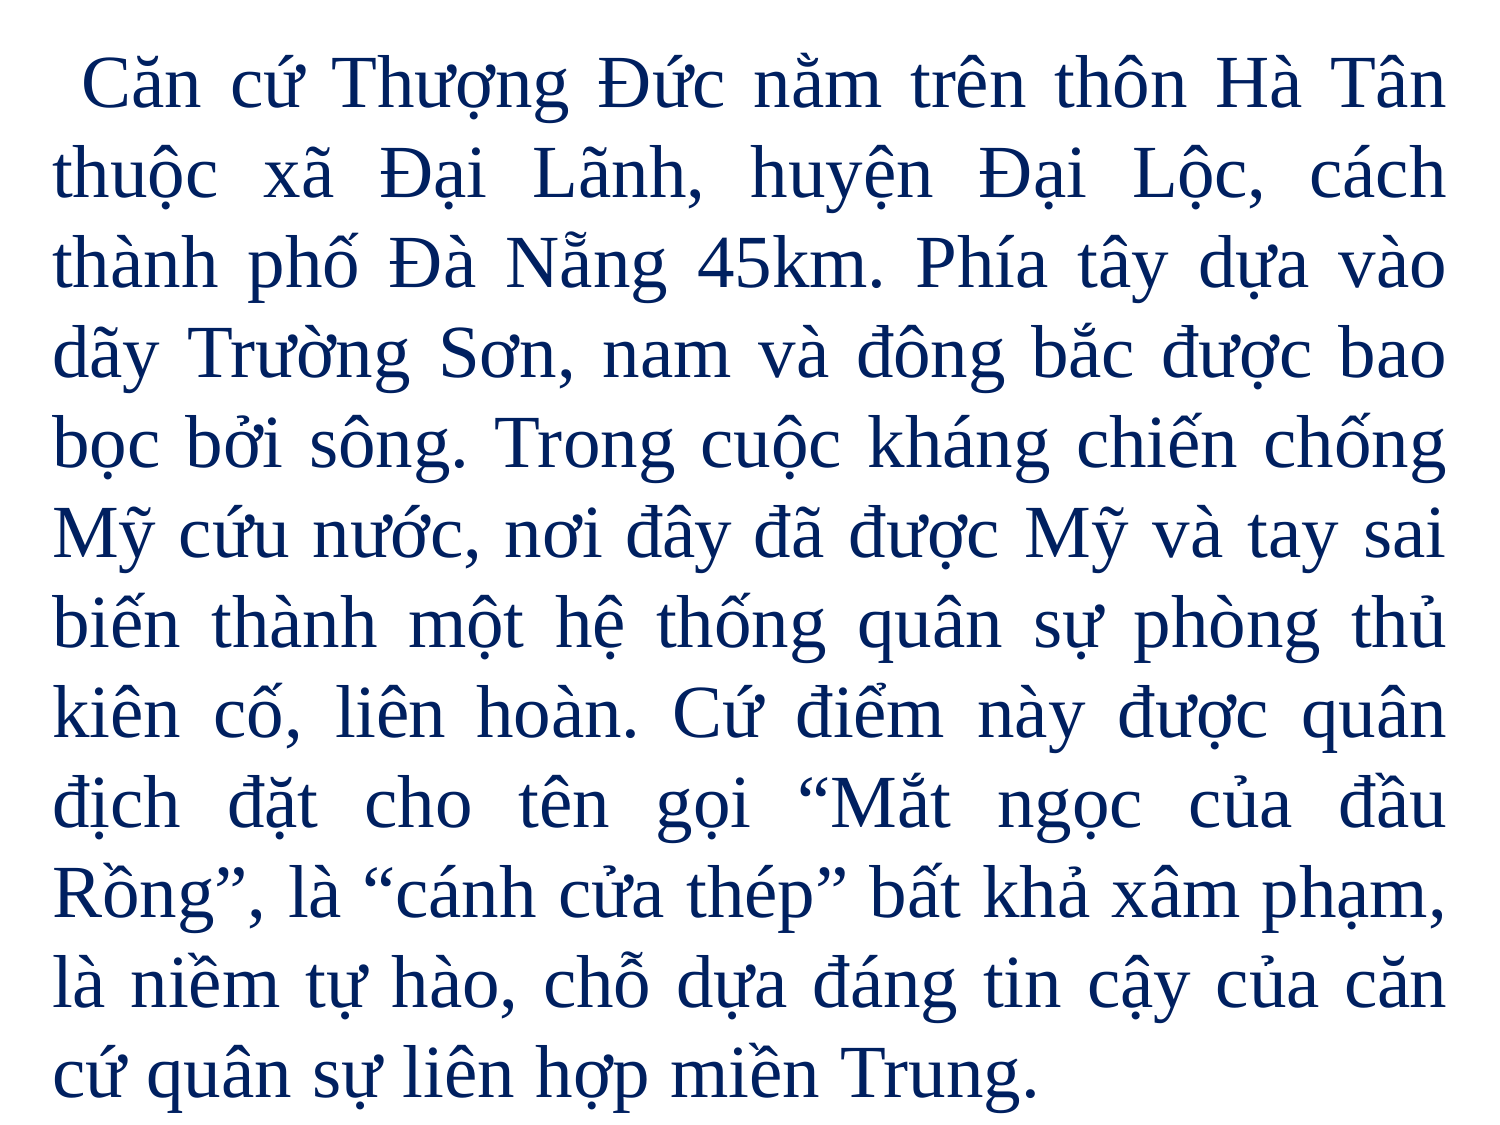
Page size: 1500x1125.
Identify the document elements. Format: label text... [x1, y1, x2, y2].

text_box Căn cứ Thượng Đức nằm trên thôn Hà Tân thuộc xã Đại Lãnh, huyện Đại Lộc, cách thành phố Đà Nẵng 45km. Phía tây dựa vào dãy Trường Sơn, nam và đông bắc được bao bọc bởi sông. Trong cuộc kháng chiến chống Mỹ cứu nước, nơi đây đã được Mỹ và tay sai biến thành một hệ thống quân sự phòng thủ kiên cố, liên hoàn. Cứ điểm này được quân địch đặt cho tên gọi “Mắt ngọc của đầu Rồng”, là “cánh cửa thép” bất khả xâm phạm, là niềm tự hào, chỗ dựa đáng tin cậy của căn cứ quân sự liên hợp miền Trung. [37, 24, 1463, 1120]
